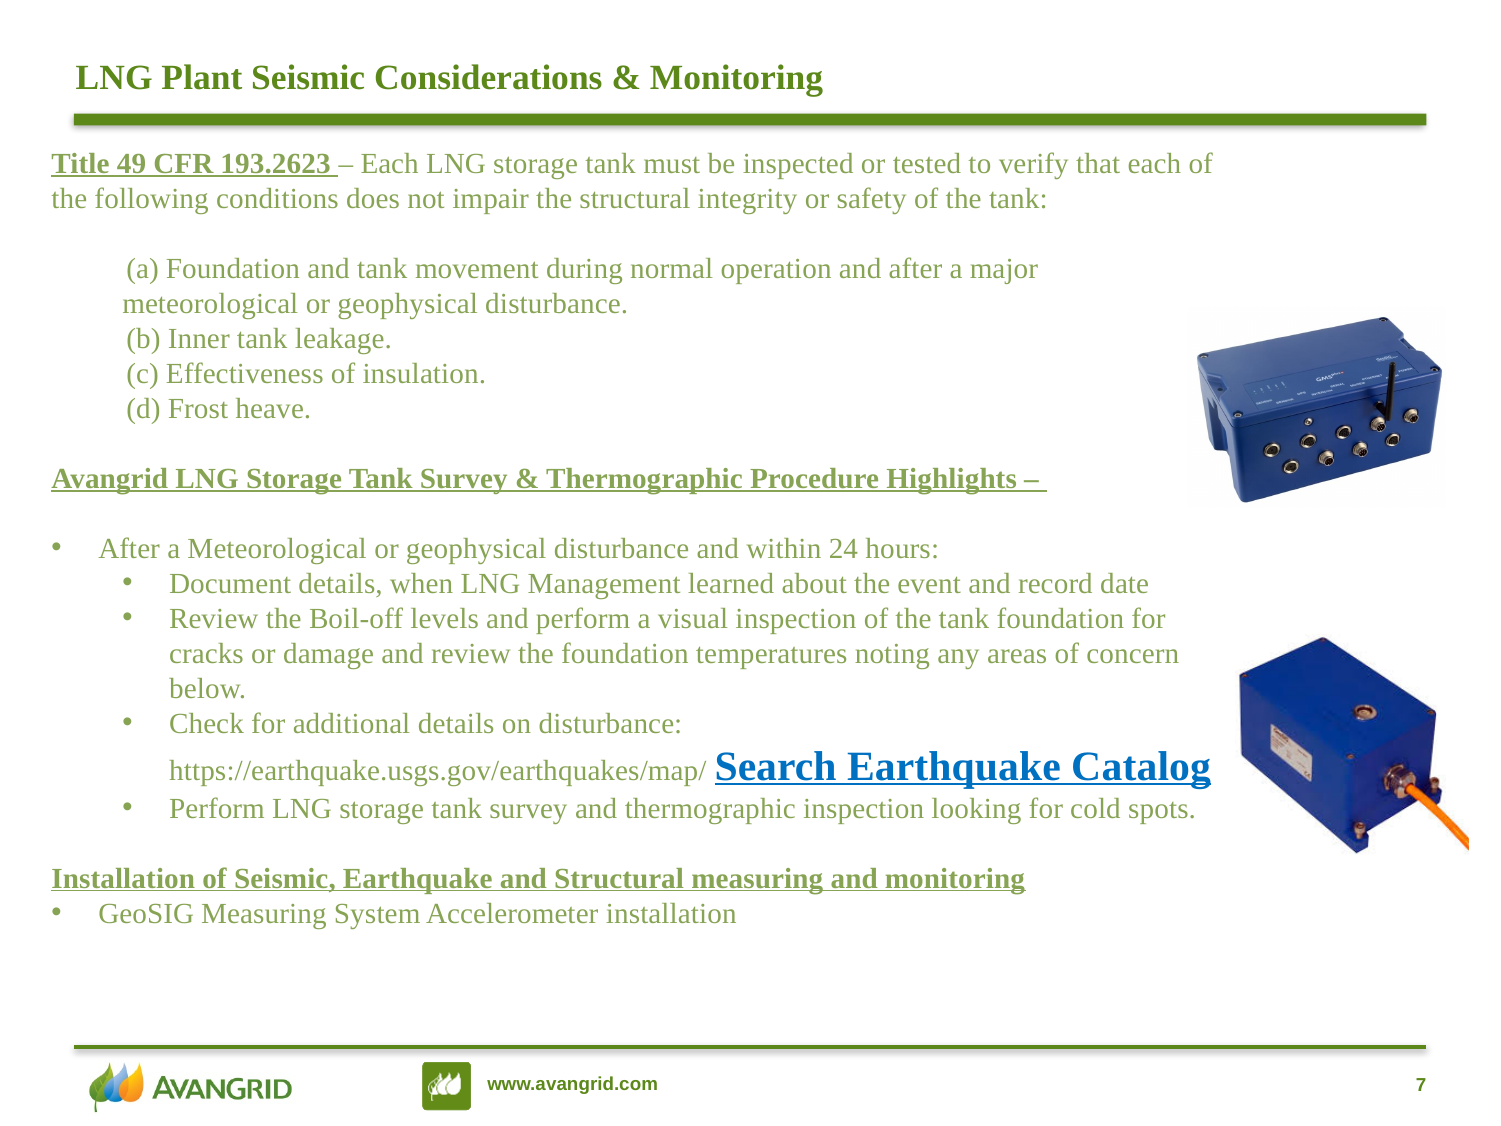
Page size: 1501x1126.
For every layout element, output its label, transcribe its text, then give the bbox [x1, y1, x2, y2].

picture [76, 1049, 305, 1125]
picture [416, 1055, 476, 1116]
text_box Title 49 CFR 193.2623 – Each LNG storage tank must be inspected or tested to verify that each of the following conditions does not impair the structural integrity or safety of the tank: (a) Foundation and tank movement during normal operation and after a major meteorological or geophysical disturbance. (b) Inner tank leakage. (c) Effectiveness of insulation. (d) Frost heave. Avangrid LNG Storage Tank Survey & Thermographic Procedure Highlights – After a Meteorological or geophysical disturbance and within 24 hours: Document details, when LNG Management learned about the event and record date Review the Boil-off levels and perform a visual inspection of the tank foundation for cracks or damage and review the foundation temperatures noting any areas of concern below. Check for additional details on disturbance: https://earthquake.usgs.gov/earthquakes/map/ Search Earthquake Catalog Perform LNG storage tank survey and thermographic inspection looking for cold spots. Installation of Seismic, Earthquake and Structural measuring and monitoring GeoSIG Measuring System Accelerometer installation [36, 137, 1234, 972]
title LNG Plant Seismic Considerations & Monitoring [75, 30, 1428, 125]
picture [1186, 306, 1446, 508]
picture [1233, 634, 1470, 861]
